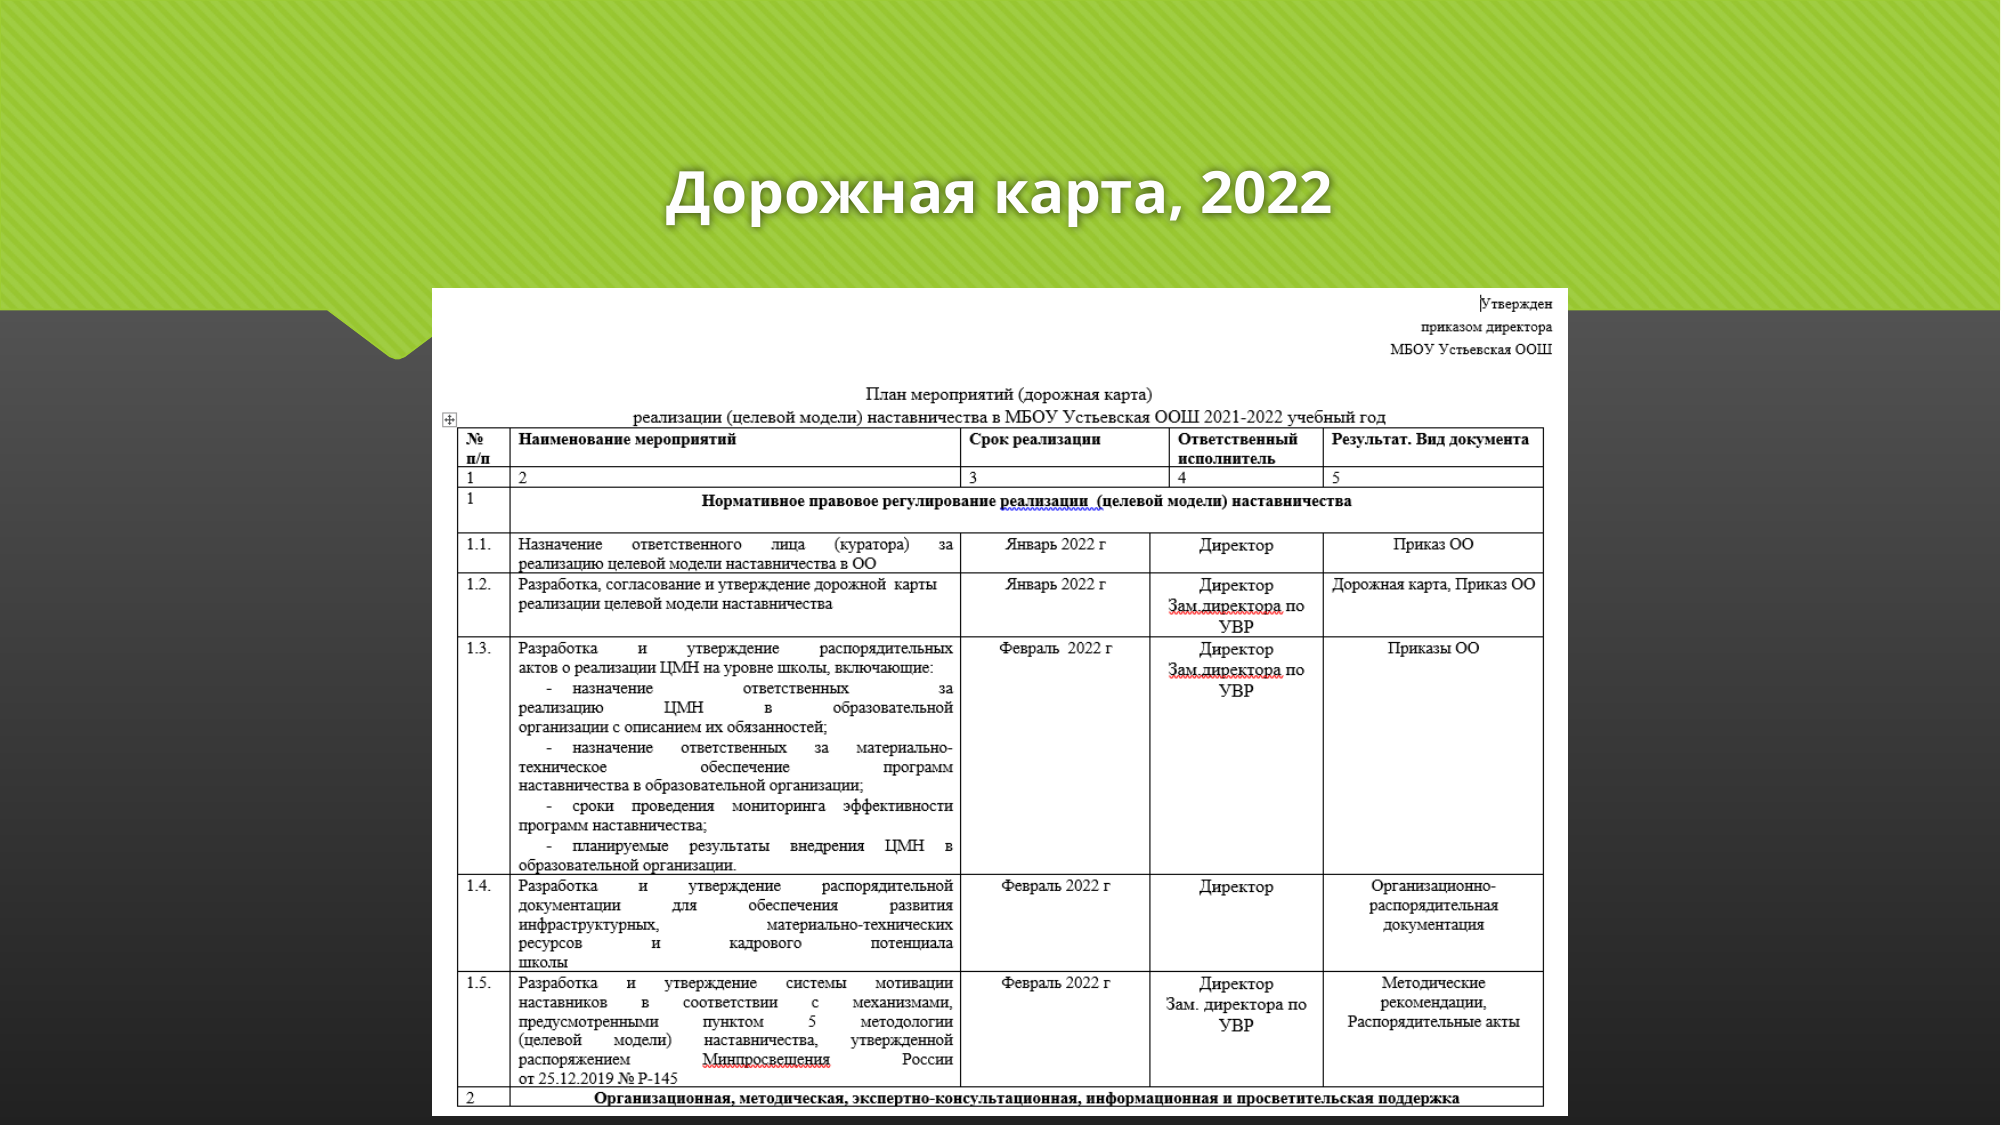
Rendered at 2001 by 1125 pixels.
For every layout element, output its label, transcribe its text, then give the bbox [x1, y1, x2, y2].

title Дорожная карта, 2022 [132, 73, 1868, 233]
picture [431, 288, 1569, 1116]
